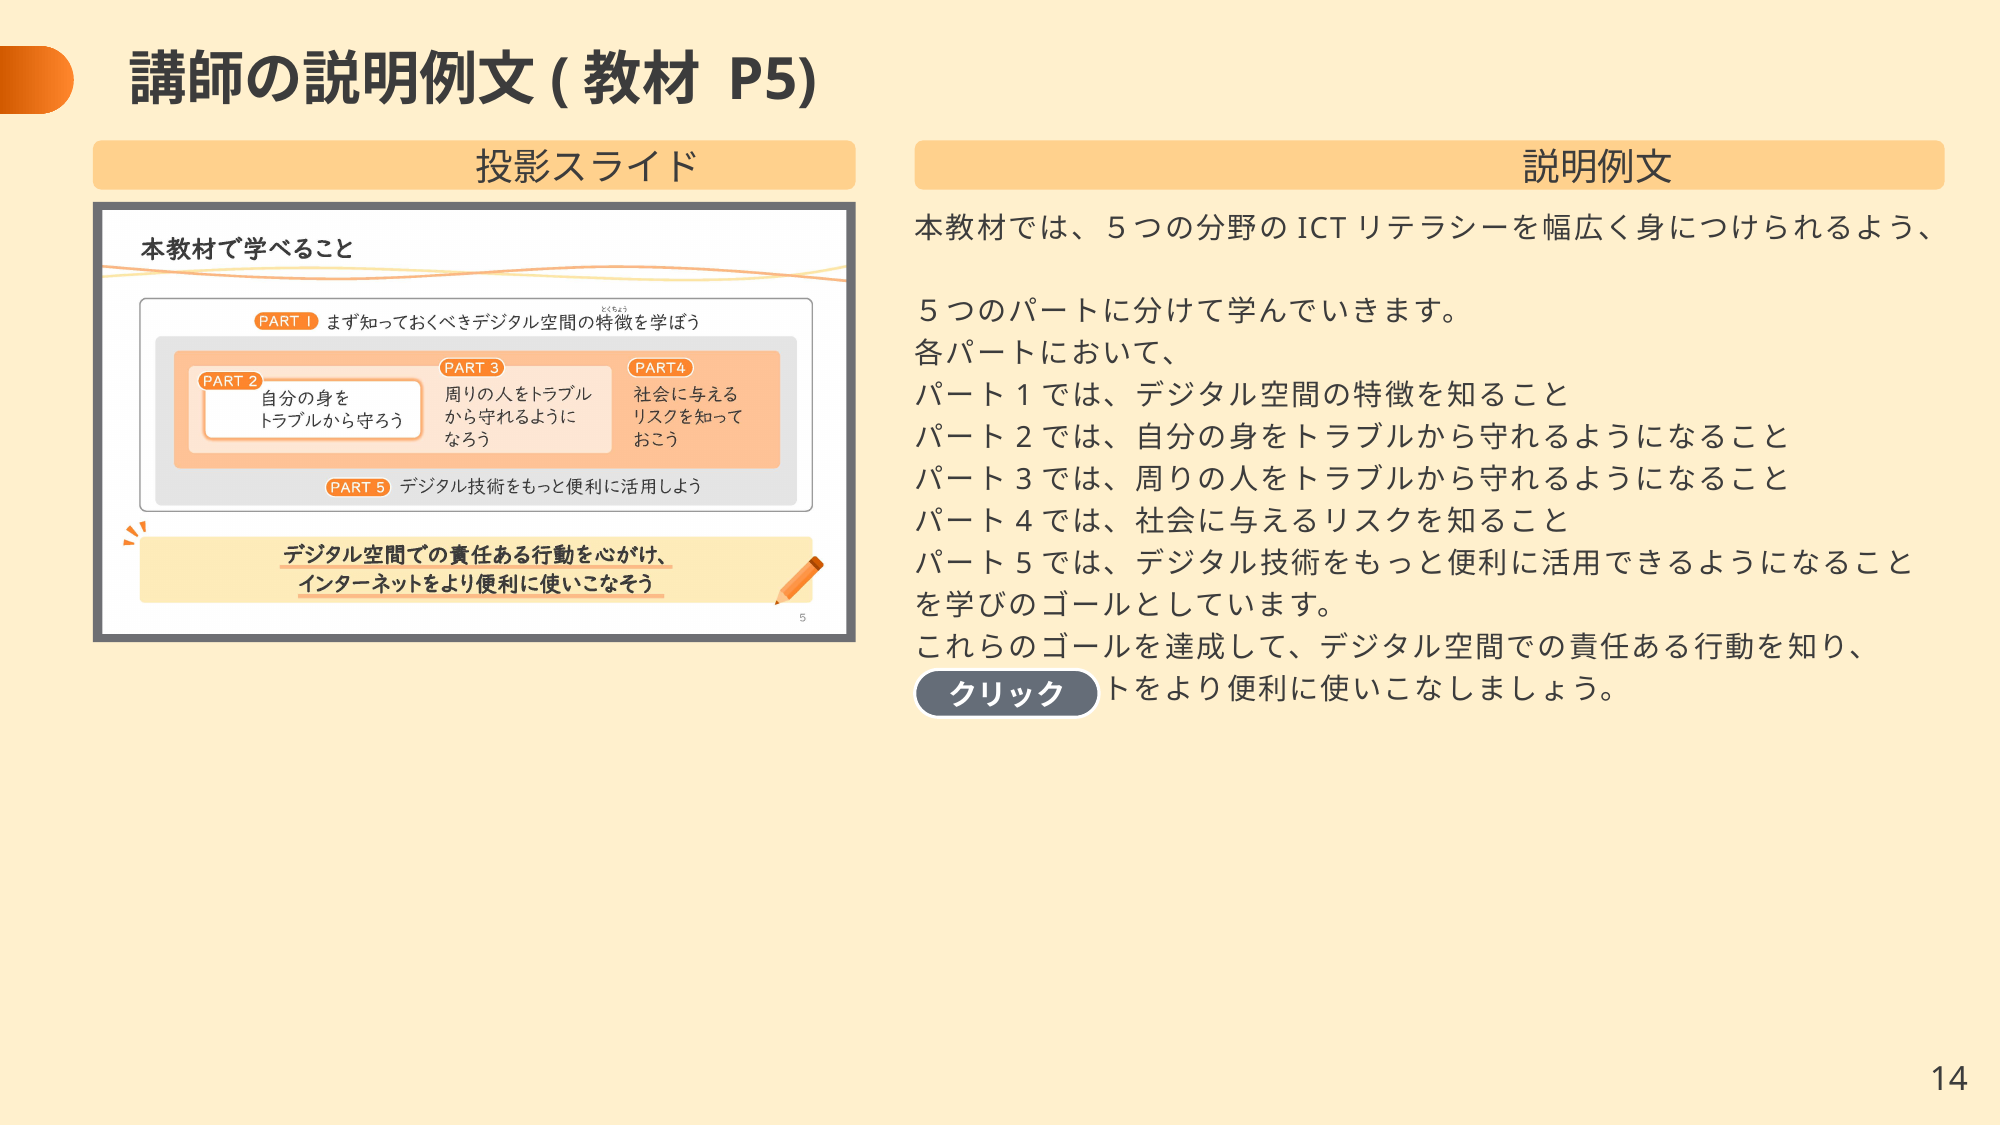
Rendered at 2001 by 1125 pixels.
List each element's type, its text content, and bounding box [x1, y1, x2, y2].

title 講師の説明例文(教材 P5) [92, 49, 1908, 111]
text_box クリック [913, 668, 1101, 719]
text_box 投影スライド [91, 139, 857, 191]
text_box 説明例文 [913, 139, 1946, 191]
picture [102, 210, 847, 634]
text_box 本教材では、５つの分野のICTリテラシーを幅広く身につけられるよう、 ５つのパートに分けて学んでいきます。 各パートにおいて、 パート1では、デジタル空間の特徴を知ること パート2では、自分の身をトラブルから守れるようになること パート3では、周りの人をトラブルから守れるようになること パート4では、社会に与えるリスクを知ること パート5では、デジタル技術をもっと便利に活用できるようになること を学びのゴールとしています。 これらのゴールを達成して、デジタル空間での責任ある行動を知り、 インターネットをより便利に使いこなしましょう。 [914, 201, 1945, 706]
text_box [92, 201, 857, 643]
slide_number 13 [1884, 1065, 1968, 1096]
